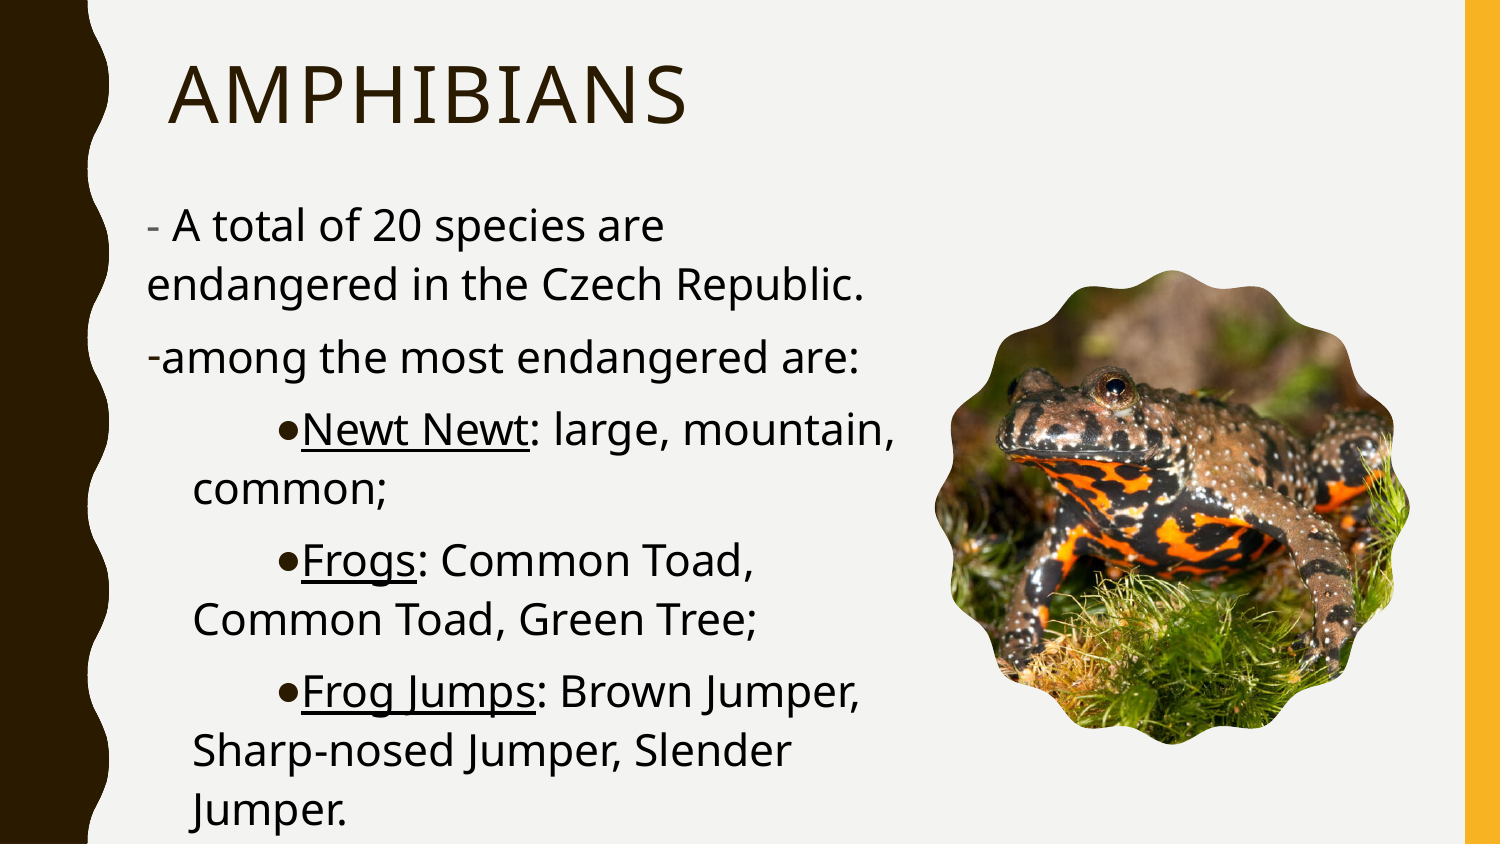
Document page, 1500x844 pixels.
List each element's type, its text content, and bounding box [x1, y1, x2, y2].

text_box [0, 0, 109, 844]
picture [934, 270, 1410, 745]
title Amphibians [154, 47, 1407, 231]
text_box [1464, 0, 1500, 844]
list - A total of 20 species are endangered in the Czech Republic. among the most endangered are: Newt Newt: large, mountain, common; Frogs: Common Toad, Common Toad, Green Tree; Frog Jumps: Brown Jumper, Sharp-nosed Jumper, Slender Jumper. [131, 184, 913, 844]
